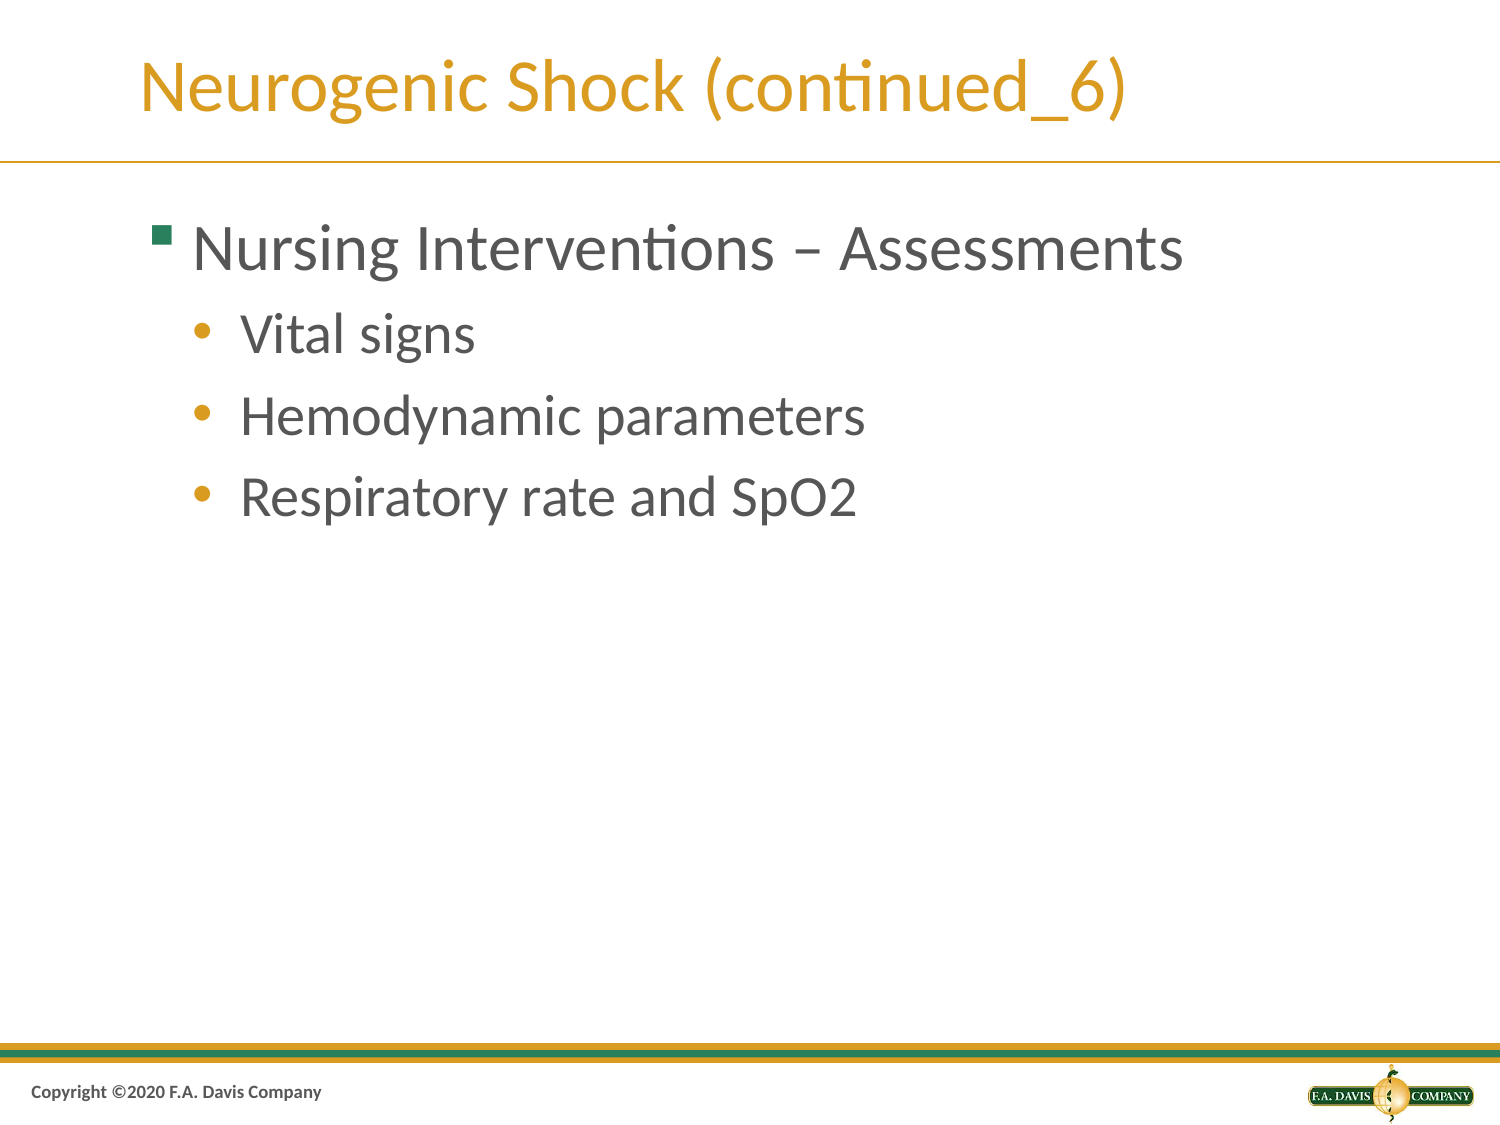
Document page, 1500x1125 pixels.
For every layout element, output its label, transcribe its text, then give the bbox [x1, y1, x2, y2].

picture [0, 1043, 1500, 1050]
picture [0, 1058, 1500, 1063]
title Neurogenic Shock (continued_6) [124, 38, 1475, 136]
picture [1308, 1064, 1474, 1124]
list Nursing Interventions – Assessments Vital signs Hemodynamic parameters Respiratory rate and S p O 2 [75, 196, 1425, 864]
